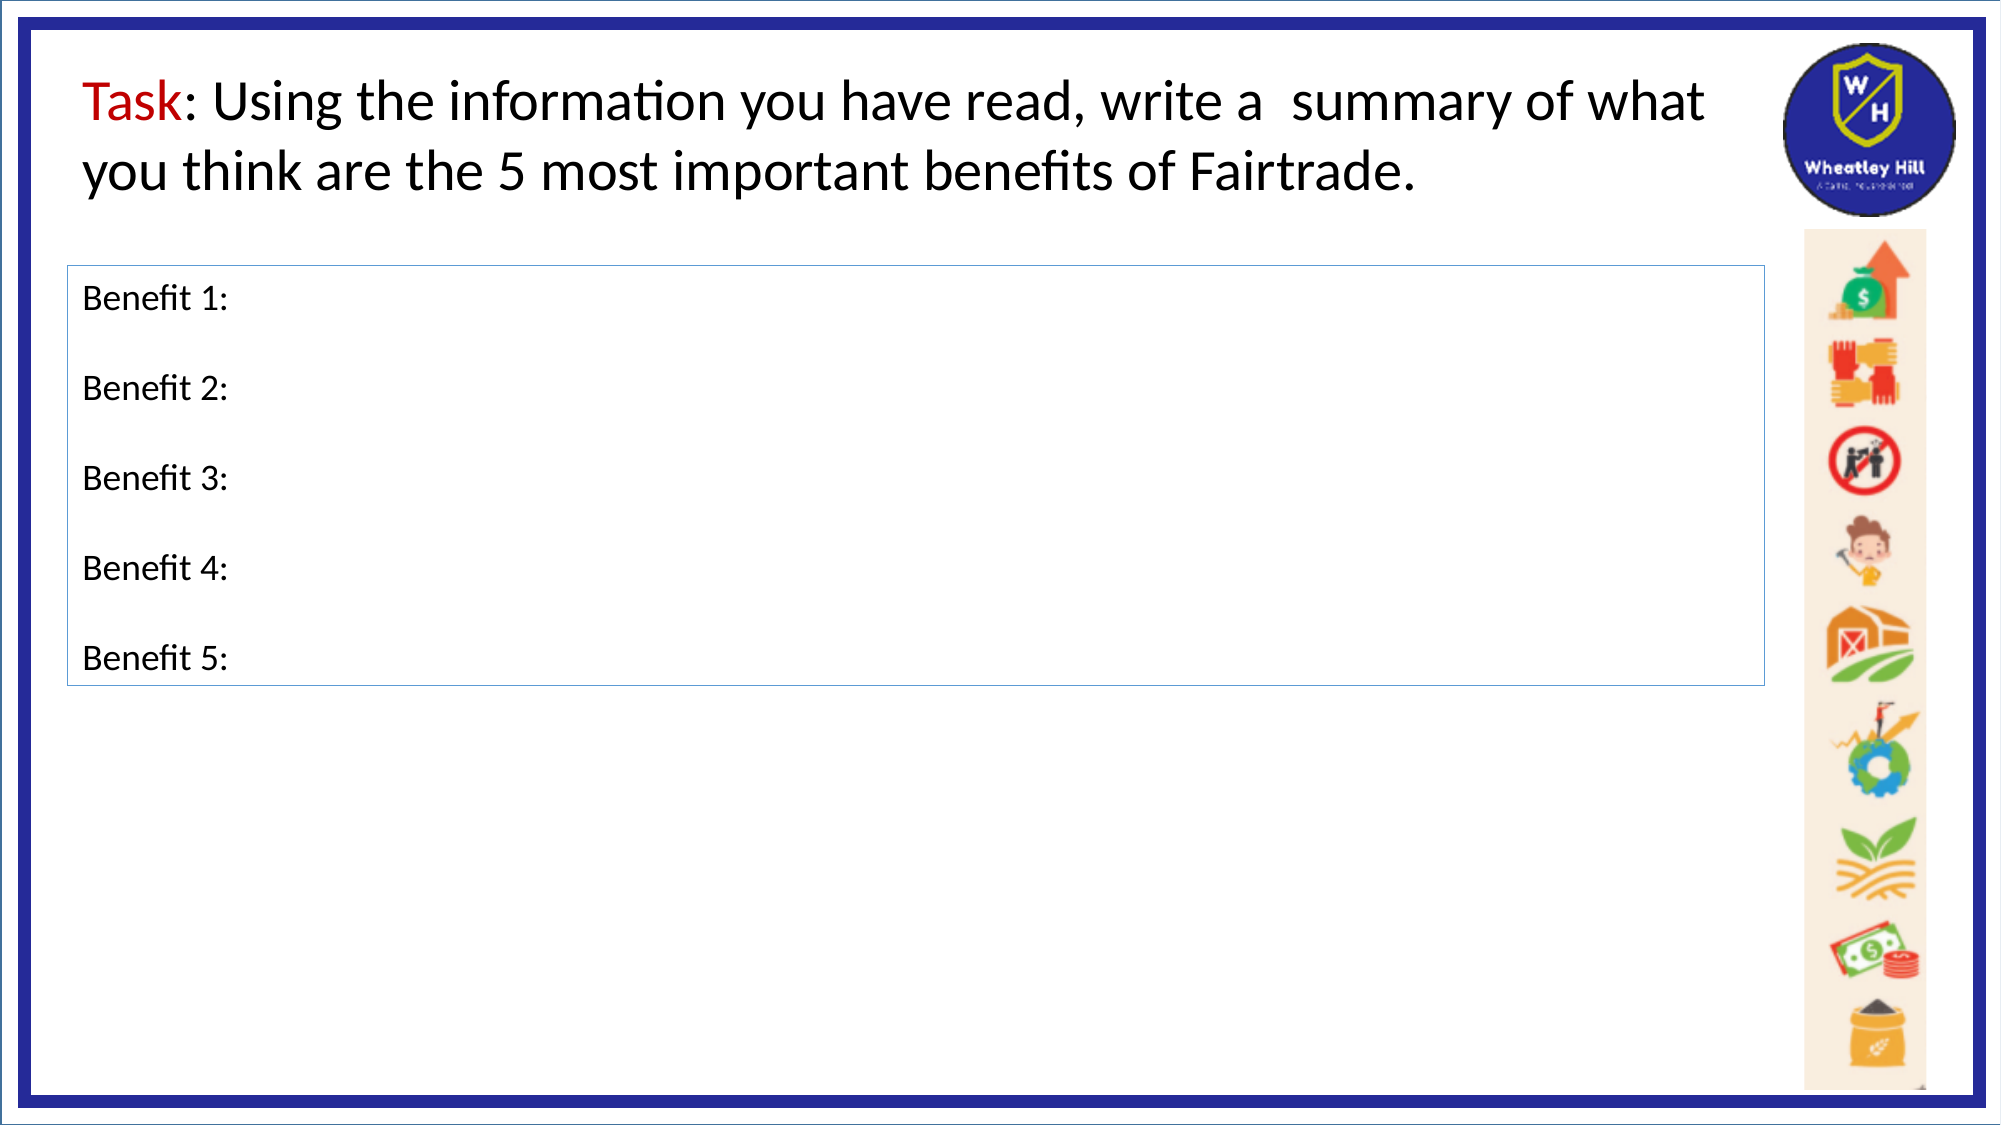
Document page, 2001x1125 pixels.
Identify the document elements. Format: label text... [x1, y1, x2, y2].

text_box Benefit 1: Benefit 2: Benefit 3: Benefit 4: Benefit 5: [67, 265, 1765, 686]
text_box Task: Using the information you have read, write a summary of what you think are the 5 most important benefits of Fairtrade. [67, 54, 1723, 210]
picture [0, 0, 2001, 1125]
